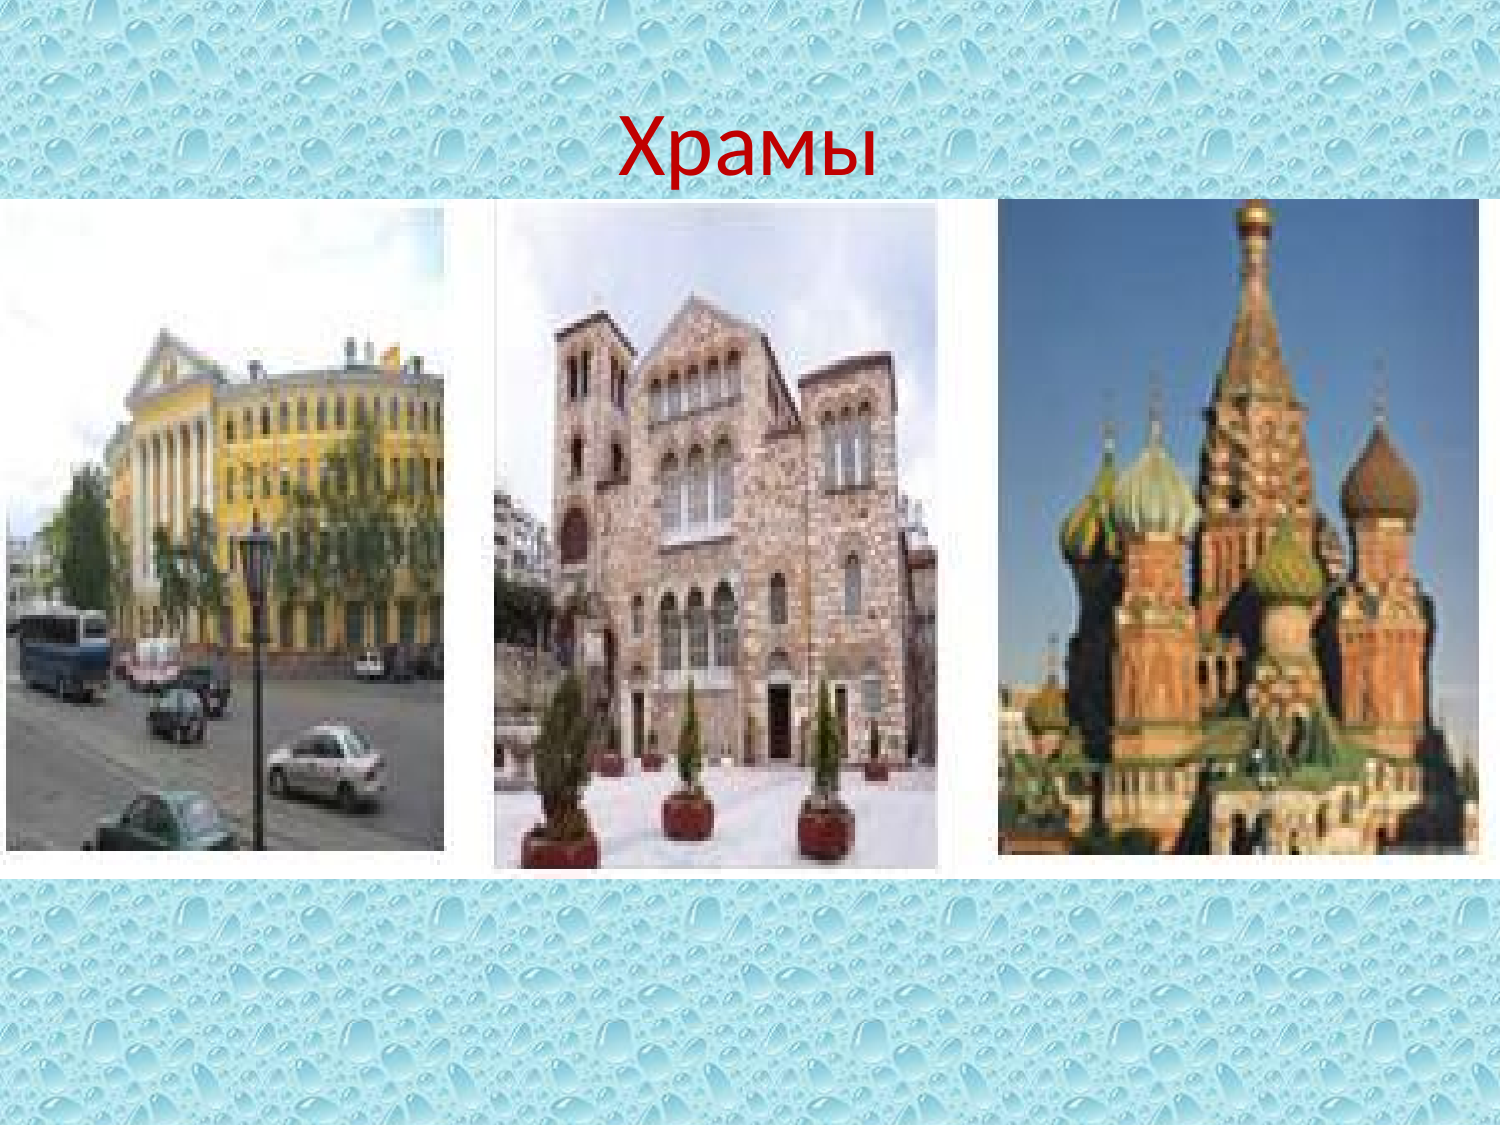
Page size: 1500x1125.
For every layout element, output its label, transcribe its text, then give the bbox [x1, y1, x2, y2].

title Храмы [75, 45, 1425, 197]
picture [0, 0, 1500, 1125]
